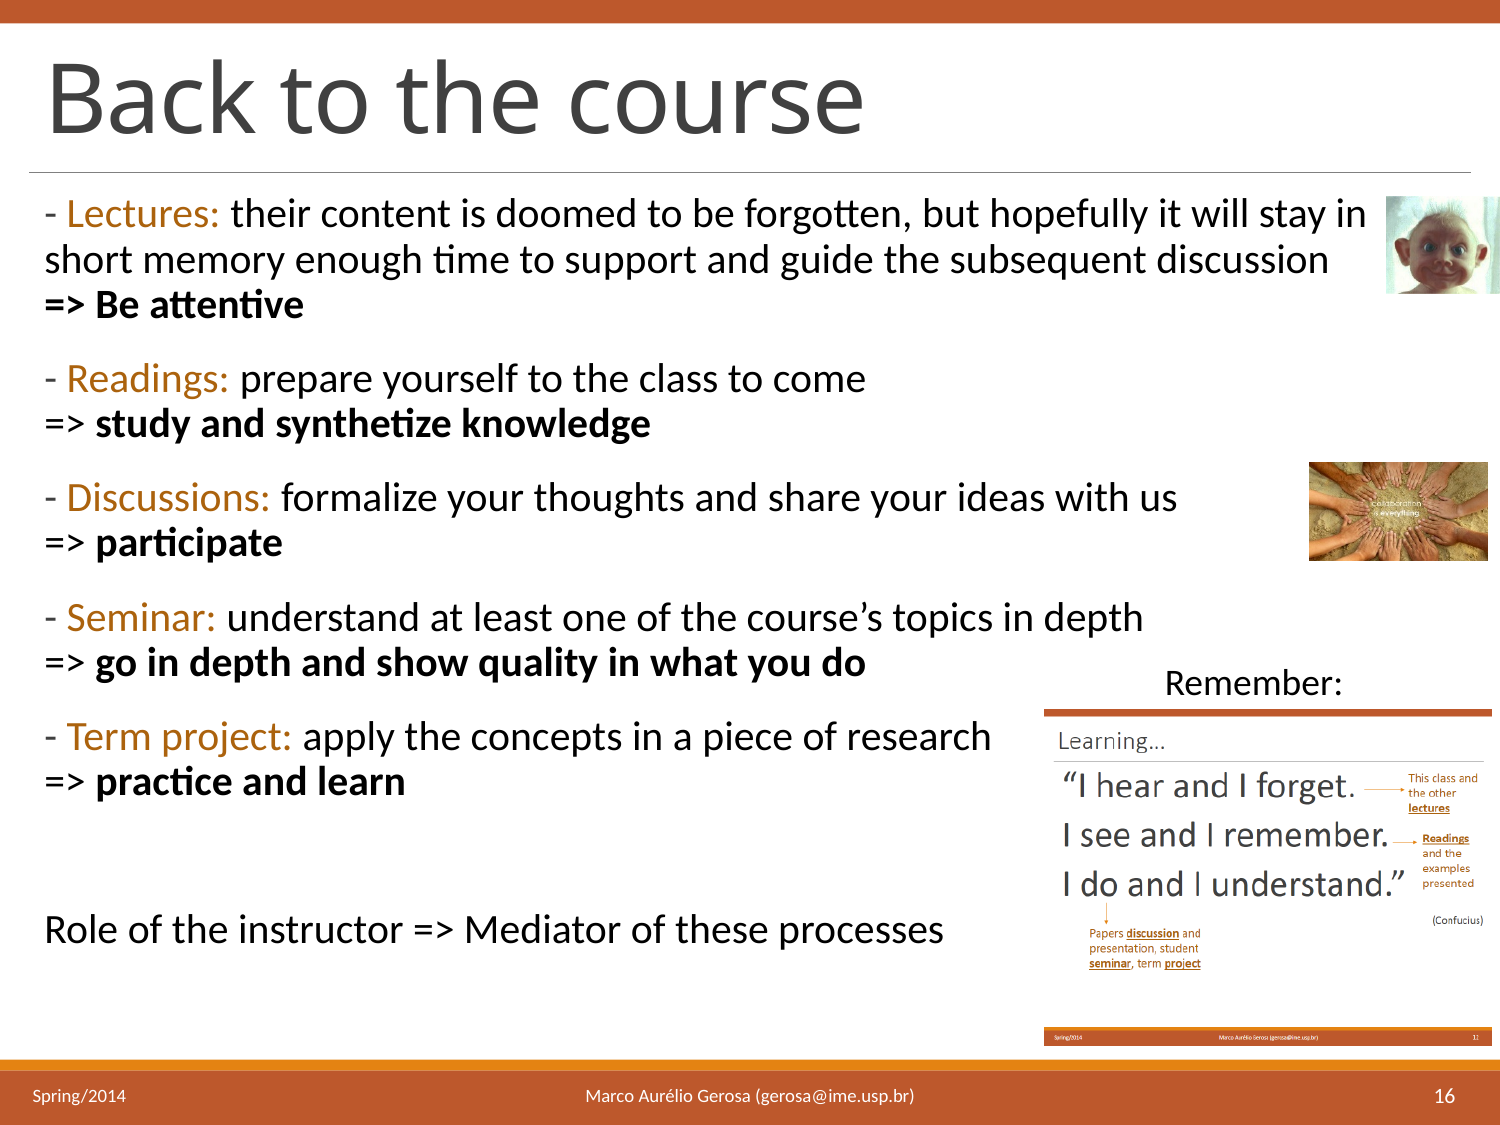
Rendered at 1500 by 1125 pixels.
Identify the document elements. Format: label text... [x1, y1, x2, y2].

picture [1385, 195, 1500, 294]
picture [1308, 461, 1489, 562]
footer Marco Aurélio Gerosa (gerosa@ime.usp.br) [453, 1070, 1047, 1120]
title Back to the course [29, 47, 1471, 161]
picture [1043, 709, 1492, 1046]
list - Lectures: their content is doomed to be forgotten, but hopefully it will stay in short memory enough time to support and guide the subsequent discussion => Be attentive - Readings: prepare yourself to the class to come => study and synthetize knowledge - Discussions: formalize your thoughts and share your ideas with us => participate - Seminar: understand at least one of the course’s topics in depth => go in depth and show quality in what you do - Term project: apply the concepts in a piece of research => practice and learn Role of the instructor => Mediator of these processes [29, 184, 1388, 1046]
slide_number Spring/2014 [17, 1072, 322, 1118]
text_box Remember: [1150, 650, 1359, 706]
slide_number 16 [1309, 1072, 1471, 1118]
